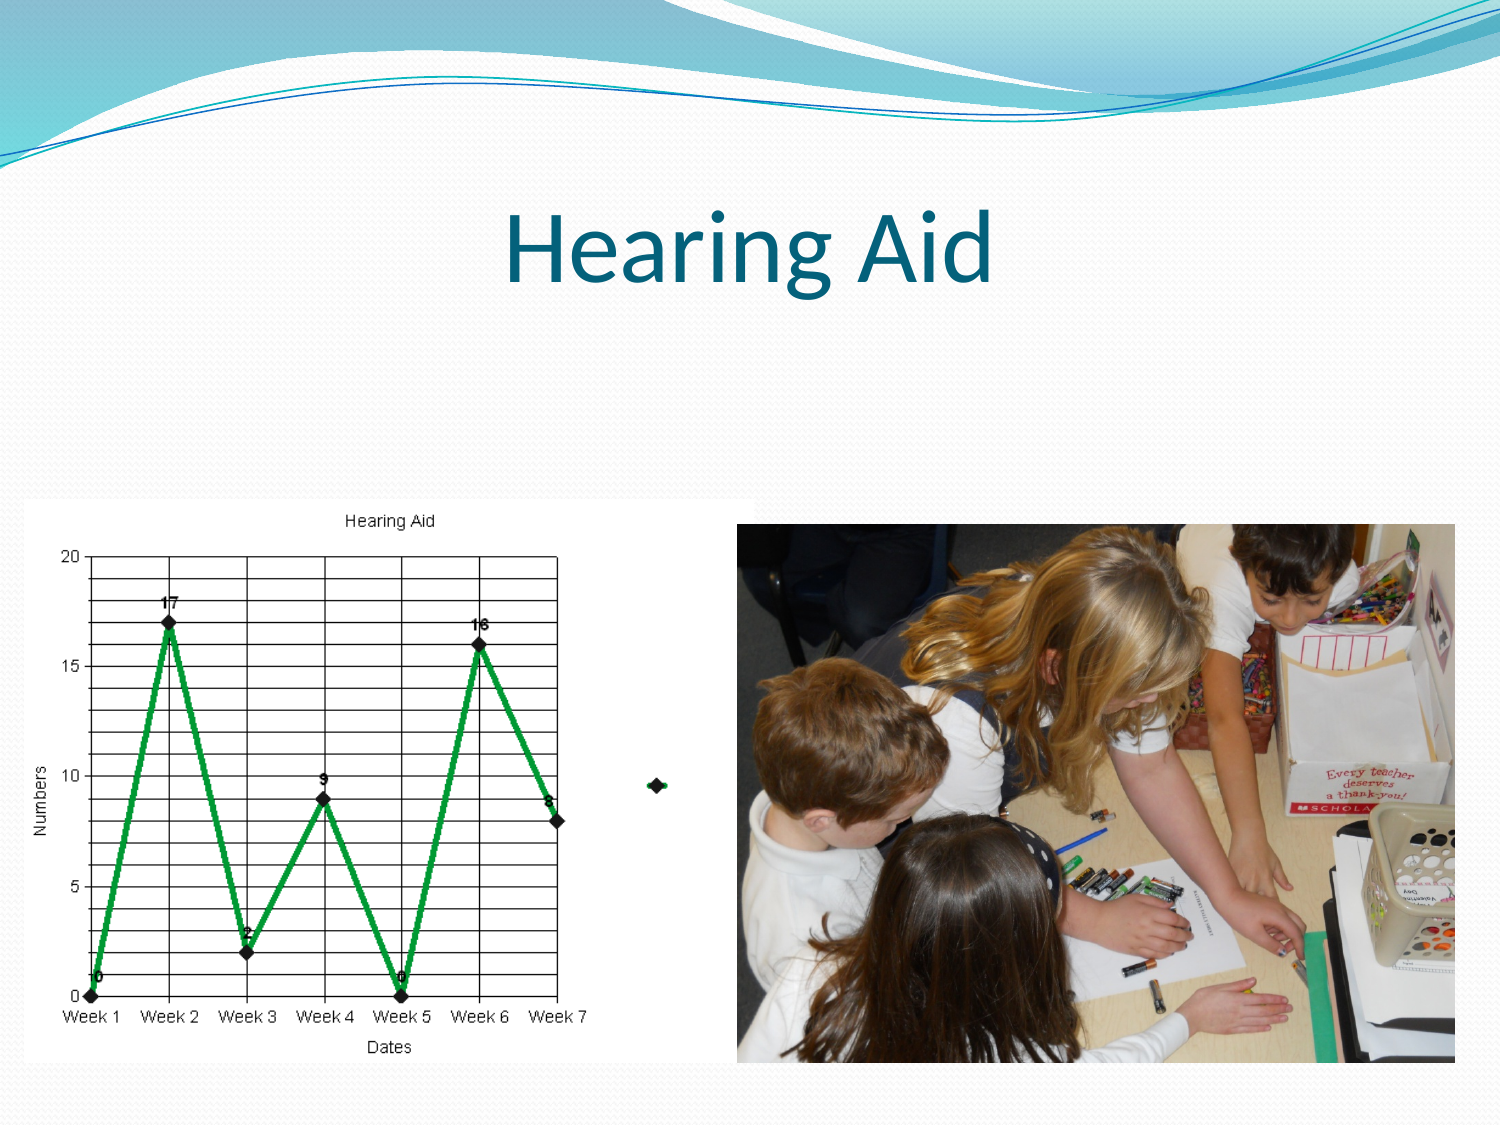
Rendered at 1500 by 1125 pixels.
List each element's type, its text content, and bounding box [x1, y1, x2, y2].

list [24, 499, 755, 1063]
picture [737, 524, 1455, 1063]
title Hearing Aid [75, 115, 1425, 303]
